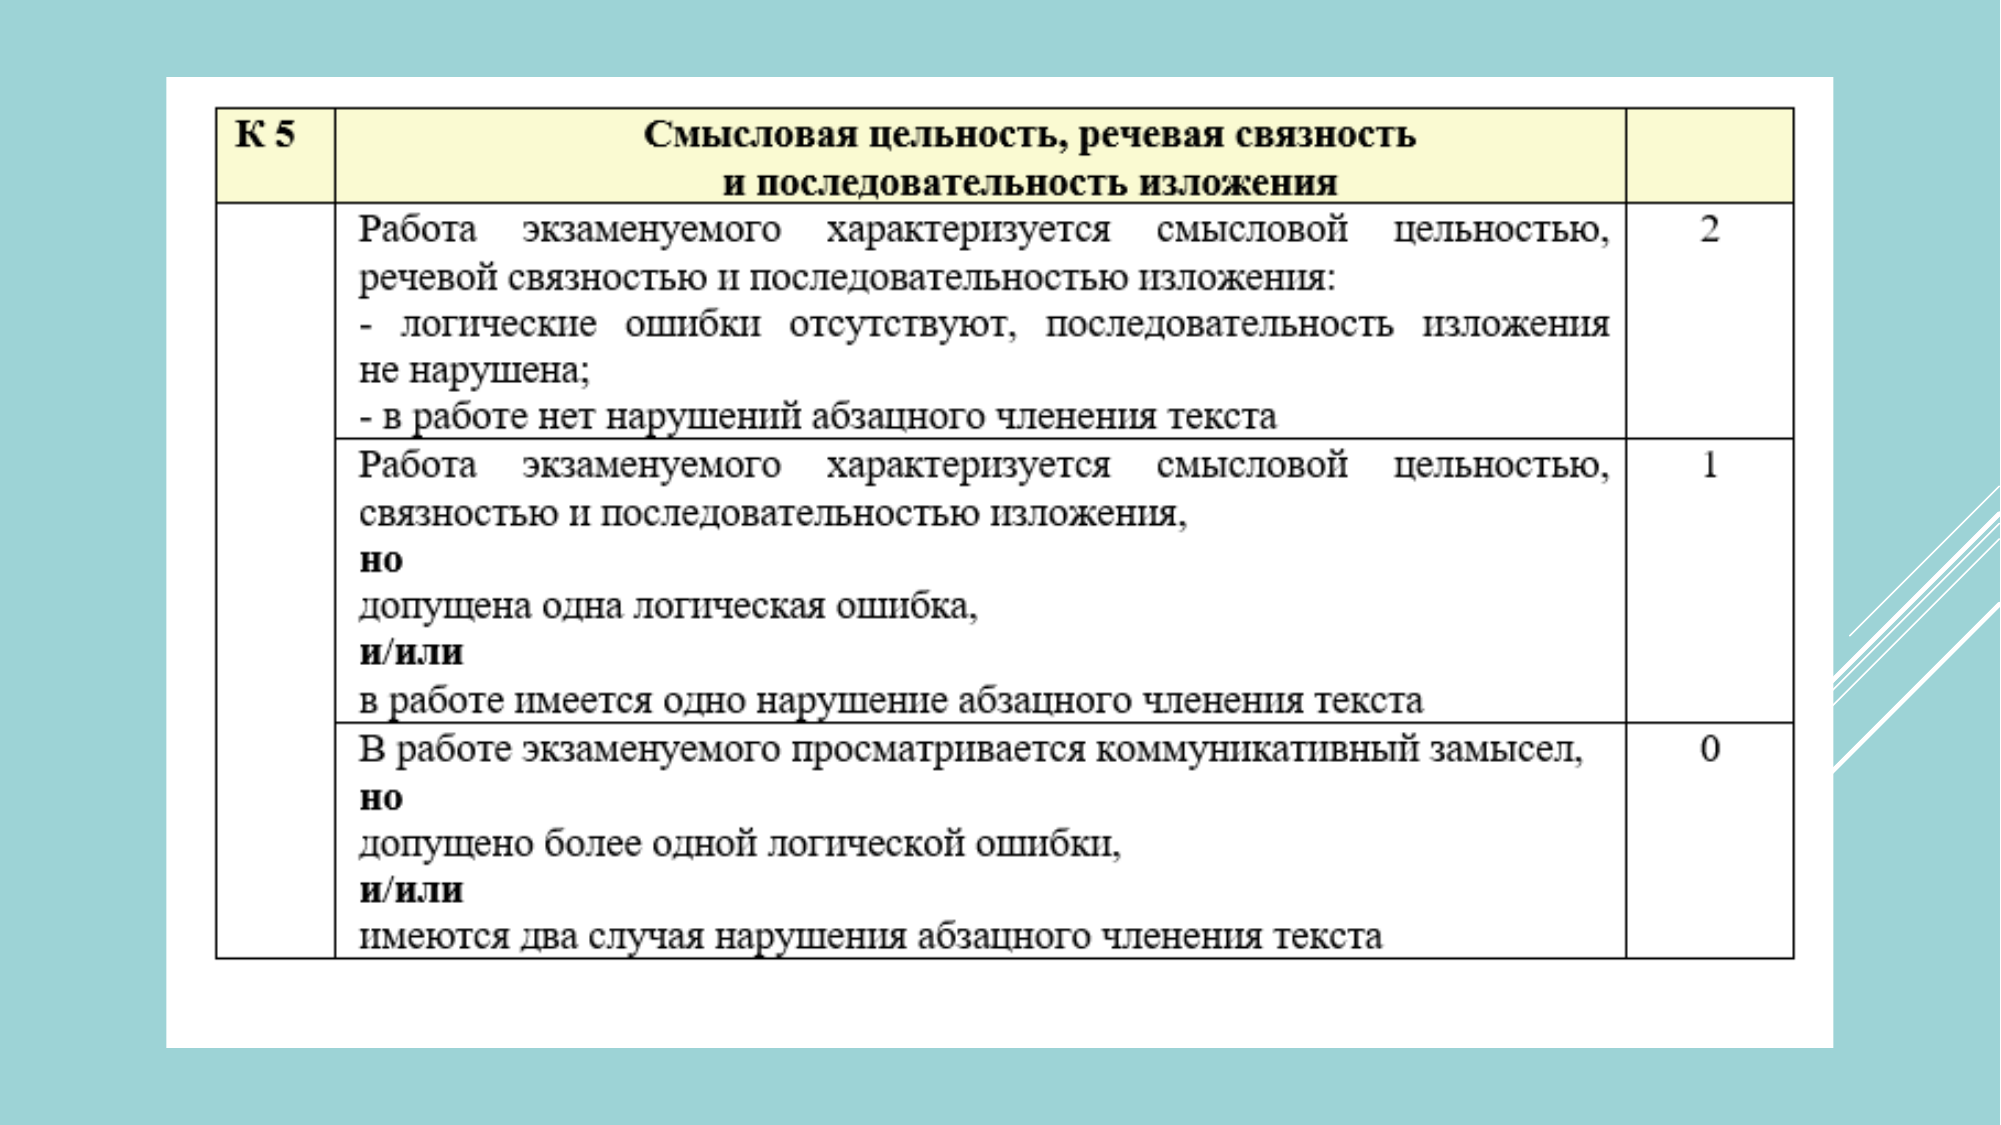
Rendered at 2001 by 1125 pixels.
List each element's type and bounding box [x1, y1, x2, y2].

picture [166, 77, 1834, 1048]
